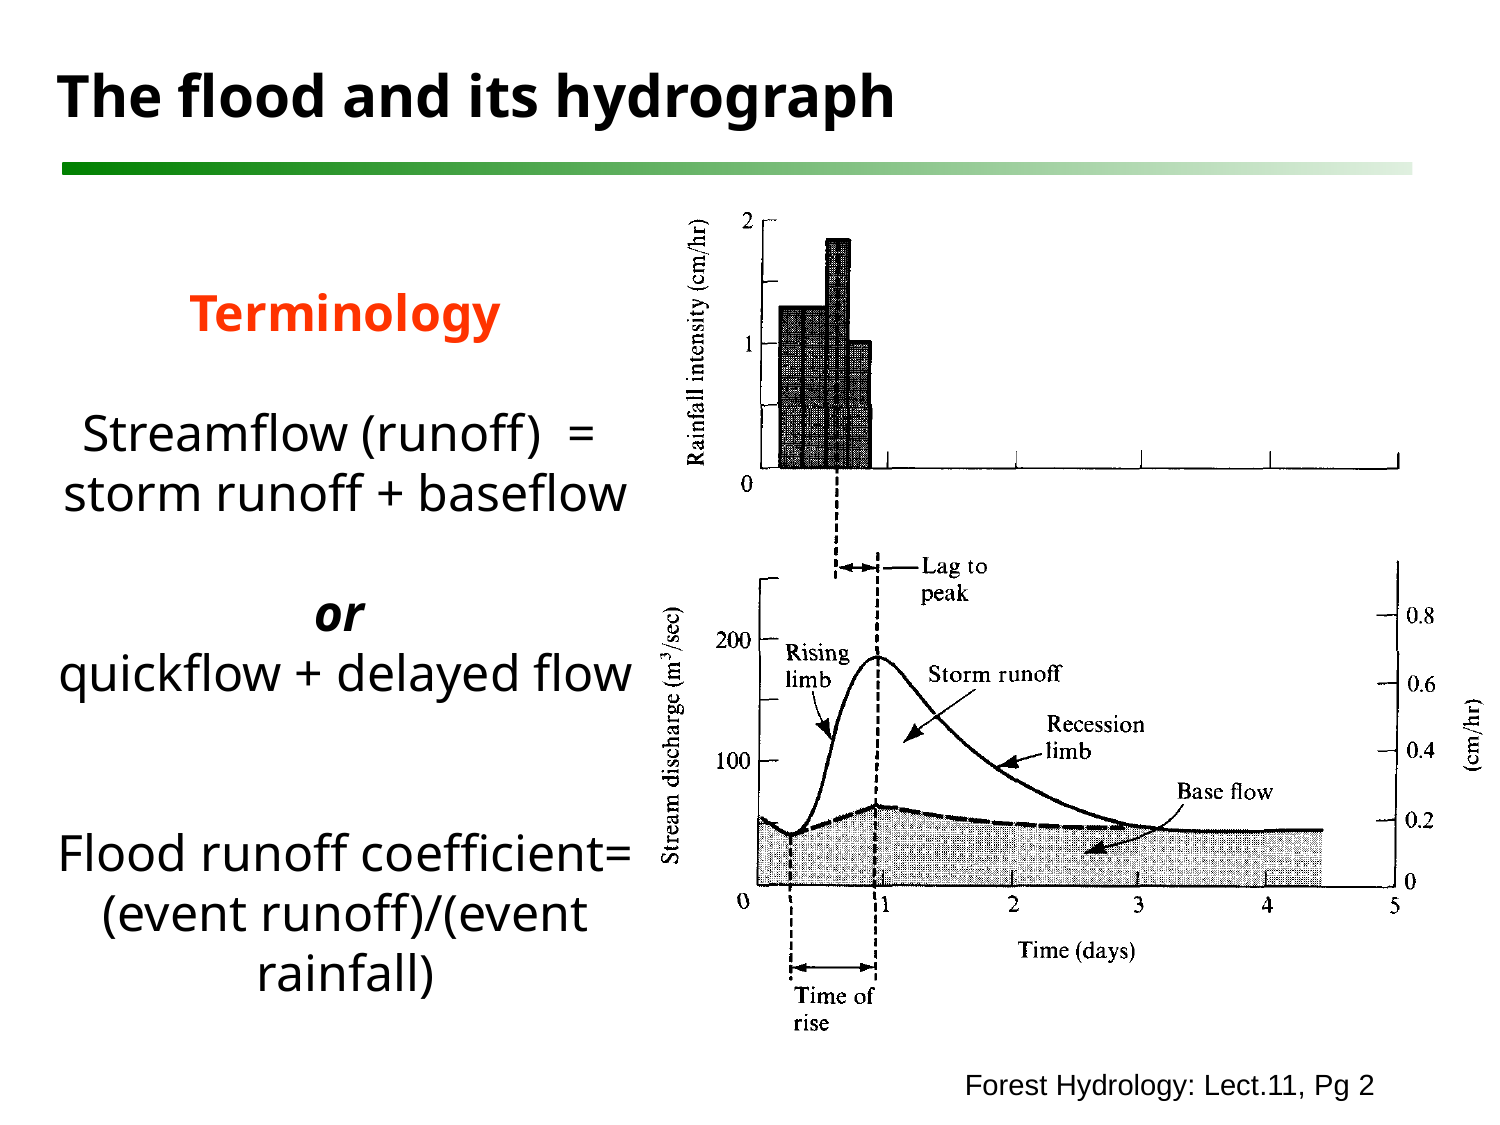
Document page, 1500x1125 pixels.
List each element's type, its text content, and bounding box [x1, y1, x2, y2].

title The flood and its hydrograph [40, 0, 1317, 188]
picture [646, 196, 1488, 1038]
text_box Terminology Streamflow (runoff) = storm runoff + baseflow or quickflow + delayed flow Flood runoff coefficient= (event runoff)/(event rainfall) [0, 220, 691, 1063]
text_box [1317, 162, 1413, 175]
